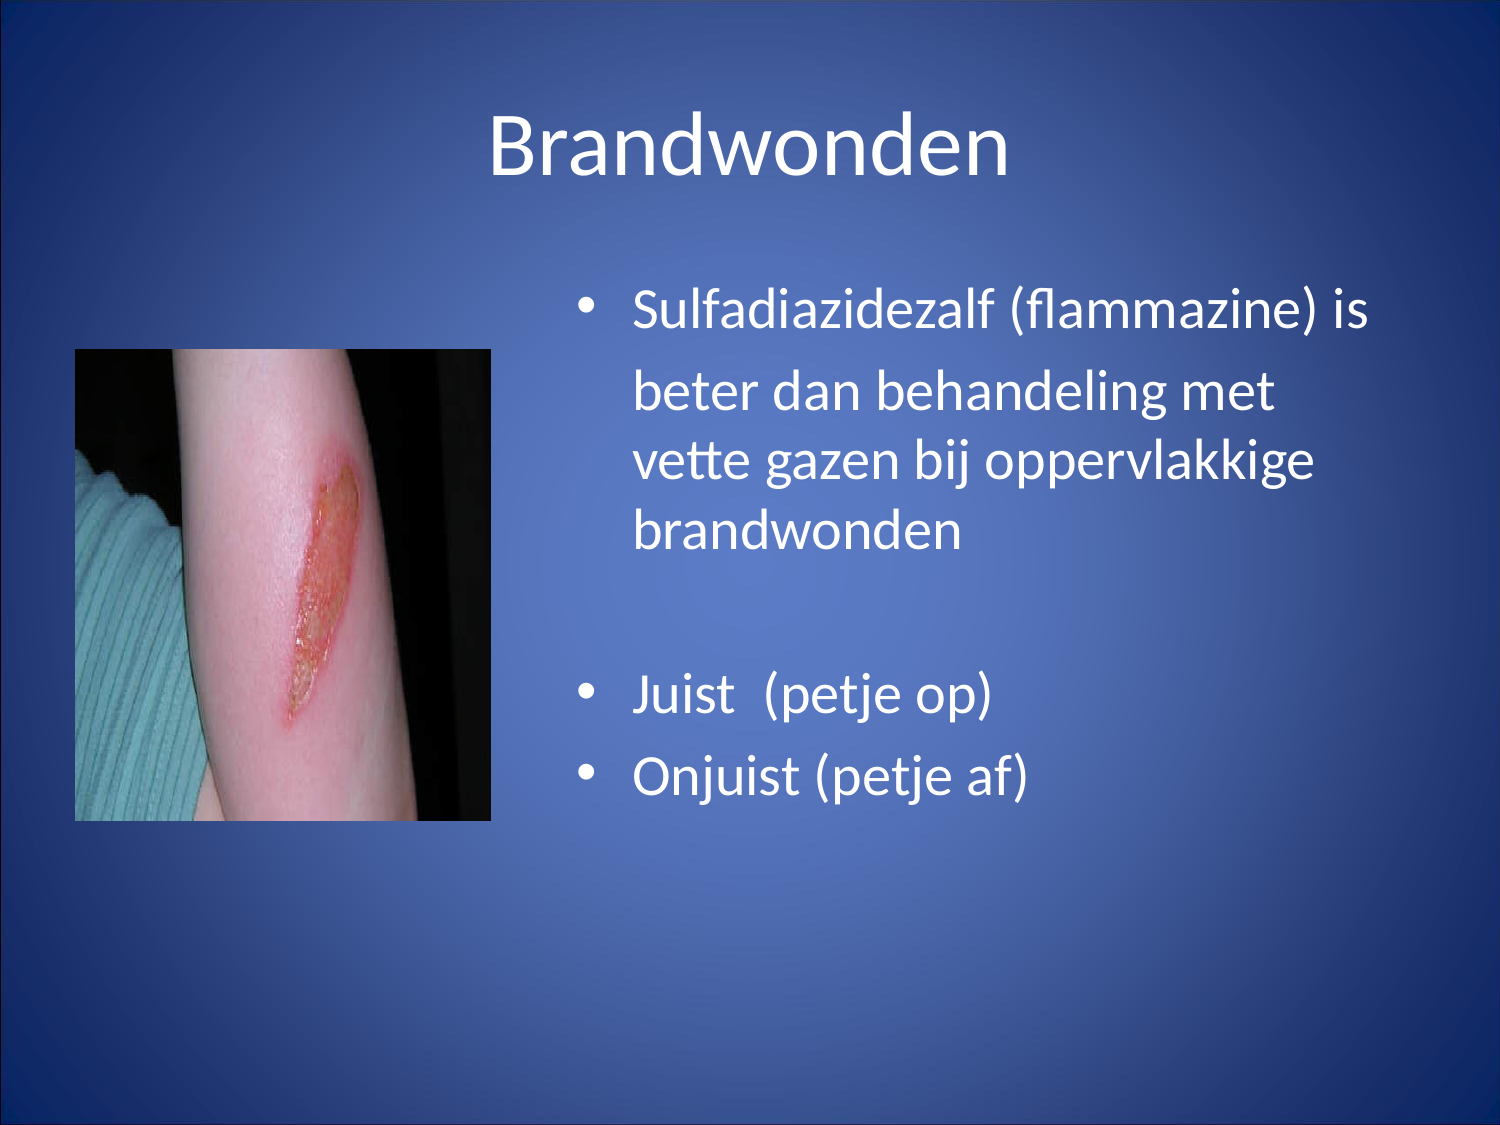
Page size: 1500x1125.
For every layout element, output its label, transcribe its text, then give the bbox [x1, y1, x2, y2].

title Brandwonden [75, 45, 1425, 233]
picture [0, 0, 1500, 1125]
list Sulfadiazidezalf (flammazine) is beter dan behandeling met vette gazen bij oppervlakkige brandwonden Juist (petje op) Onjuist (petje af) [560, 262, 1425, 1005]
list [74, 349, 491, 822]
